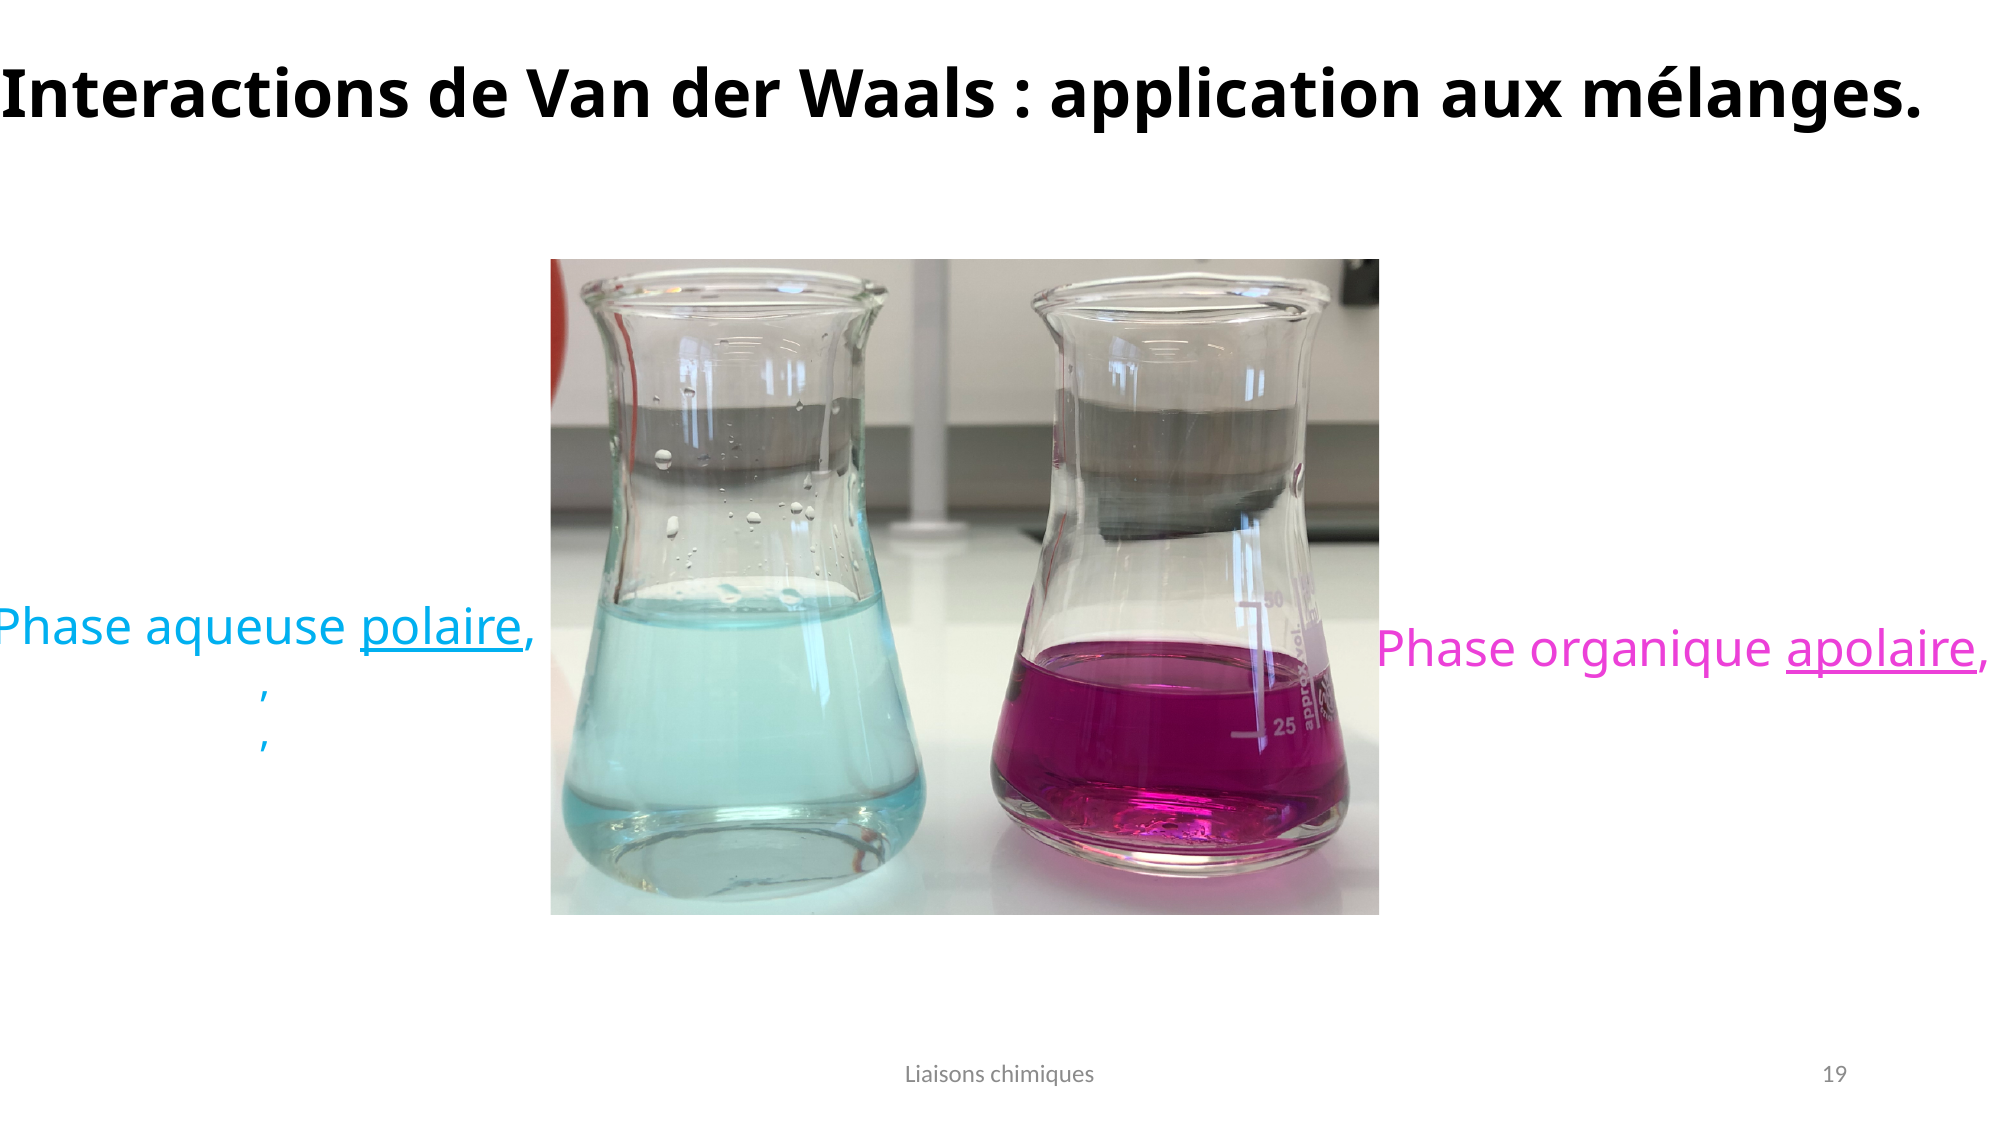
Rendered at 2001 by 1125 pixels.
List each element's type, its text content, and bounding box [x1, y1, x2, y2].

footer Liaisons chimiques [662, 1042, 1338, 1103]
picture [550, 259, 1380, 915]
slide_number 19 [1412, 1042, 1863, 1103]
text_box Interactions de Van der Waals : application aux mélanges. [0, 43, 1940, 139]
